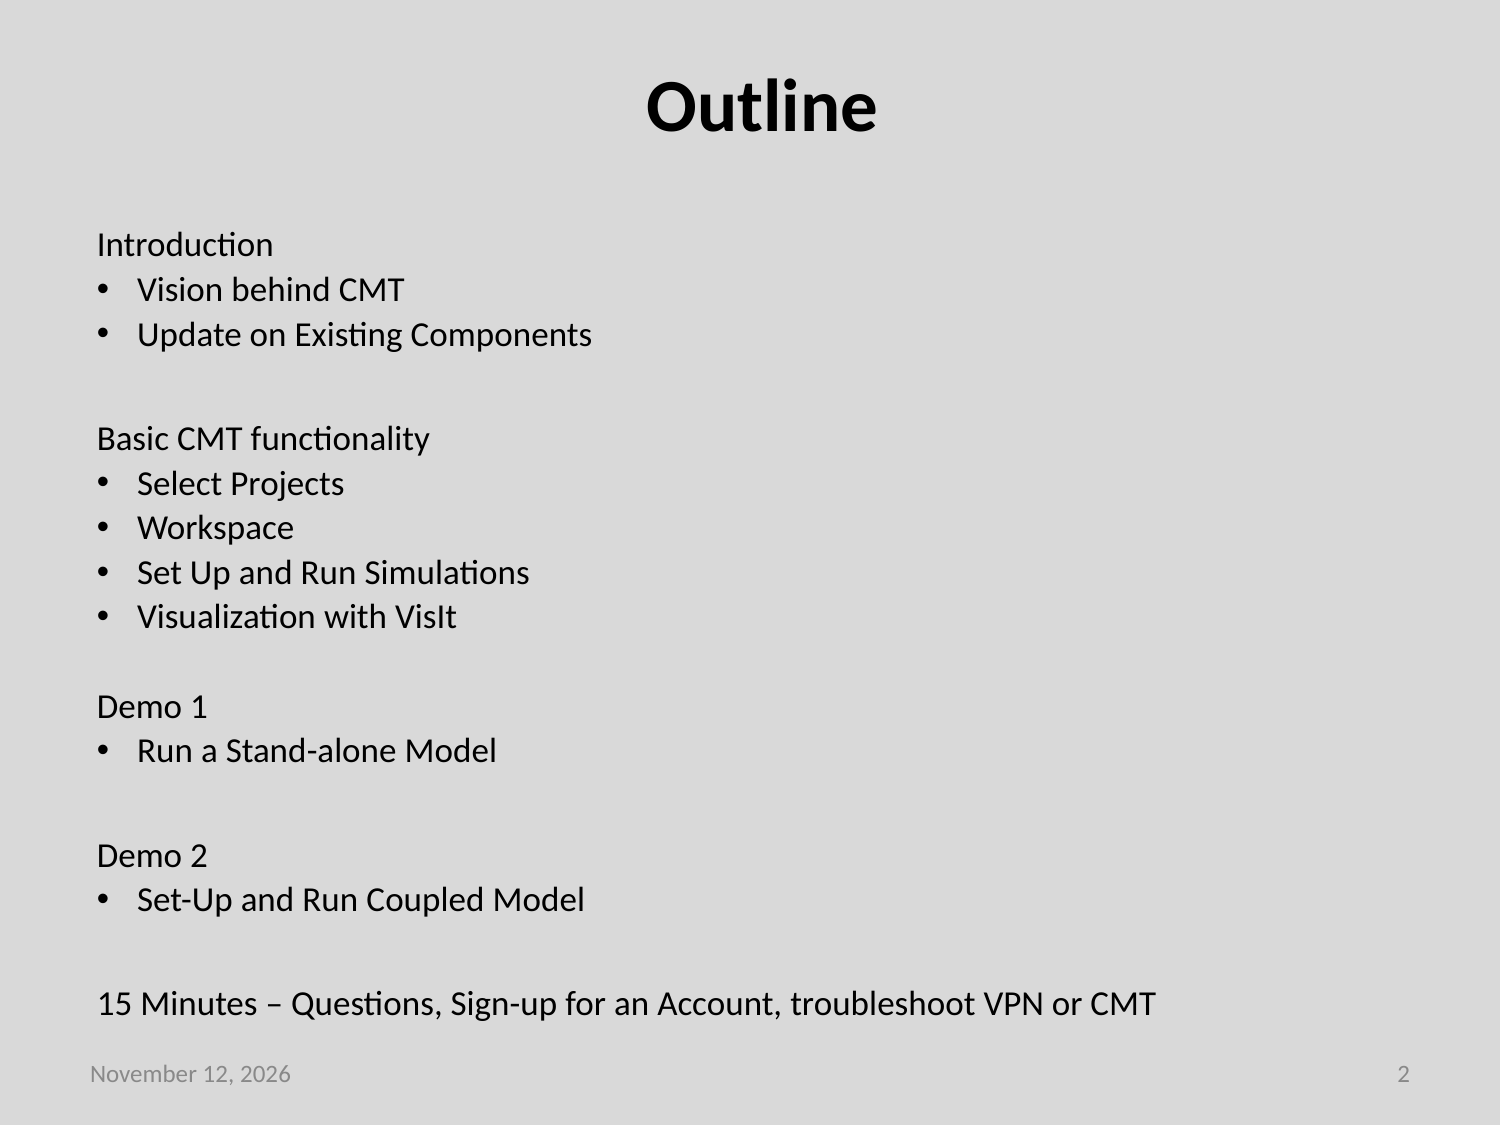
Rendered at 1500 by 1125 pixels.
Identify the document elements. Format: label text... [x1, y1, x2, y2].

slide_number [75, 1043, 425, 1103]
slide_number 2 [1074, 1043, 1425, 1103]
title Outline [124, 6, 1401, 195]
list Introduction Vision behind CMT Update on Existing Components Basic CMT functionality Select Projects Workspace Set Up and Run Simulations Visualization with VisIt Demo 1 Run a Stand-alone Model Demo 2 Set-Up and Run Coupled Model 15 Minutes – Questions, Sign-up for an Account, troubleshoot VPN or CMT [17, 218, 1500, 1043]
